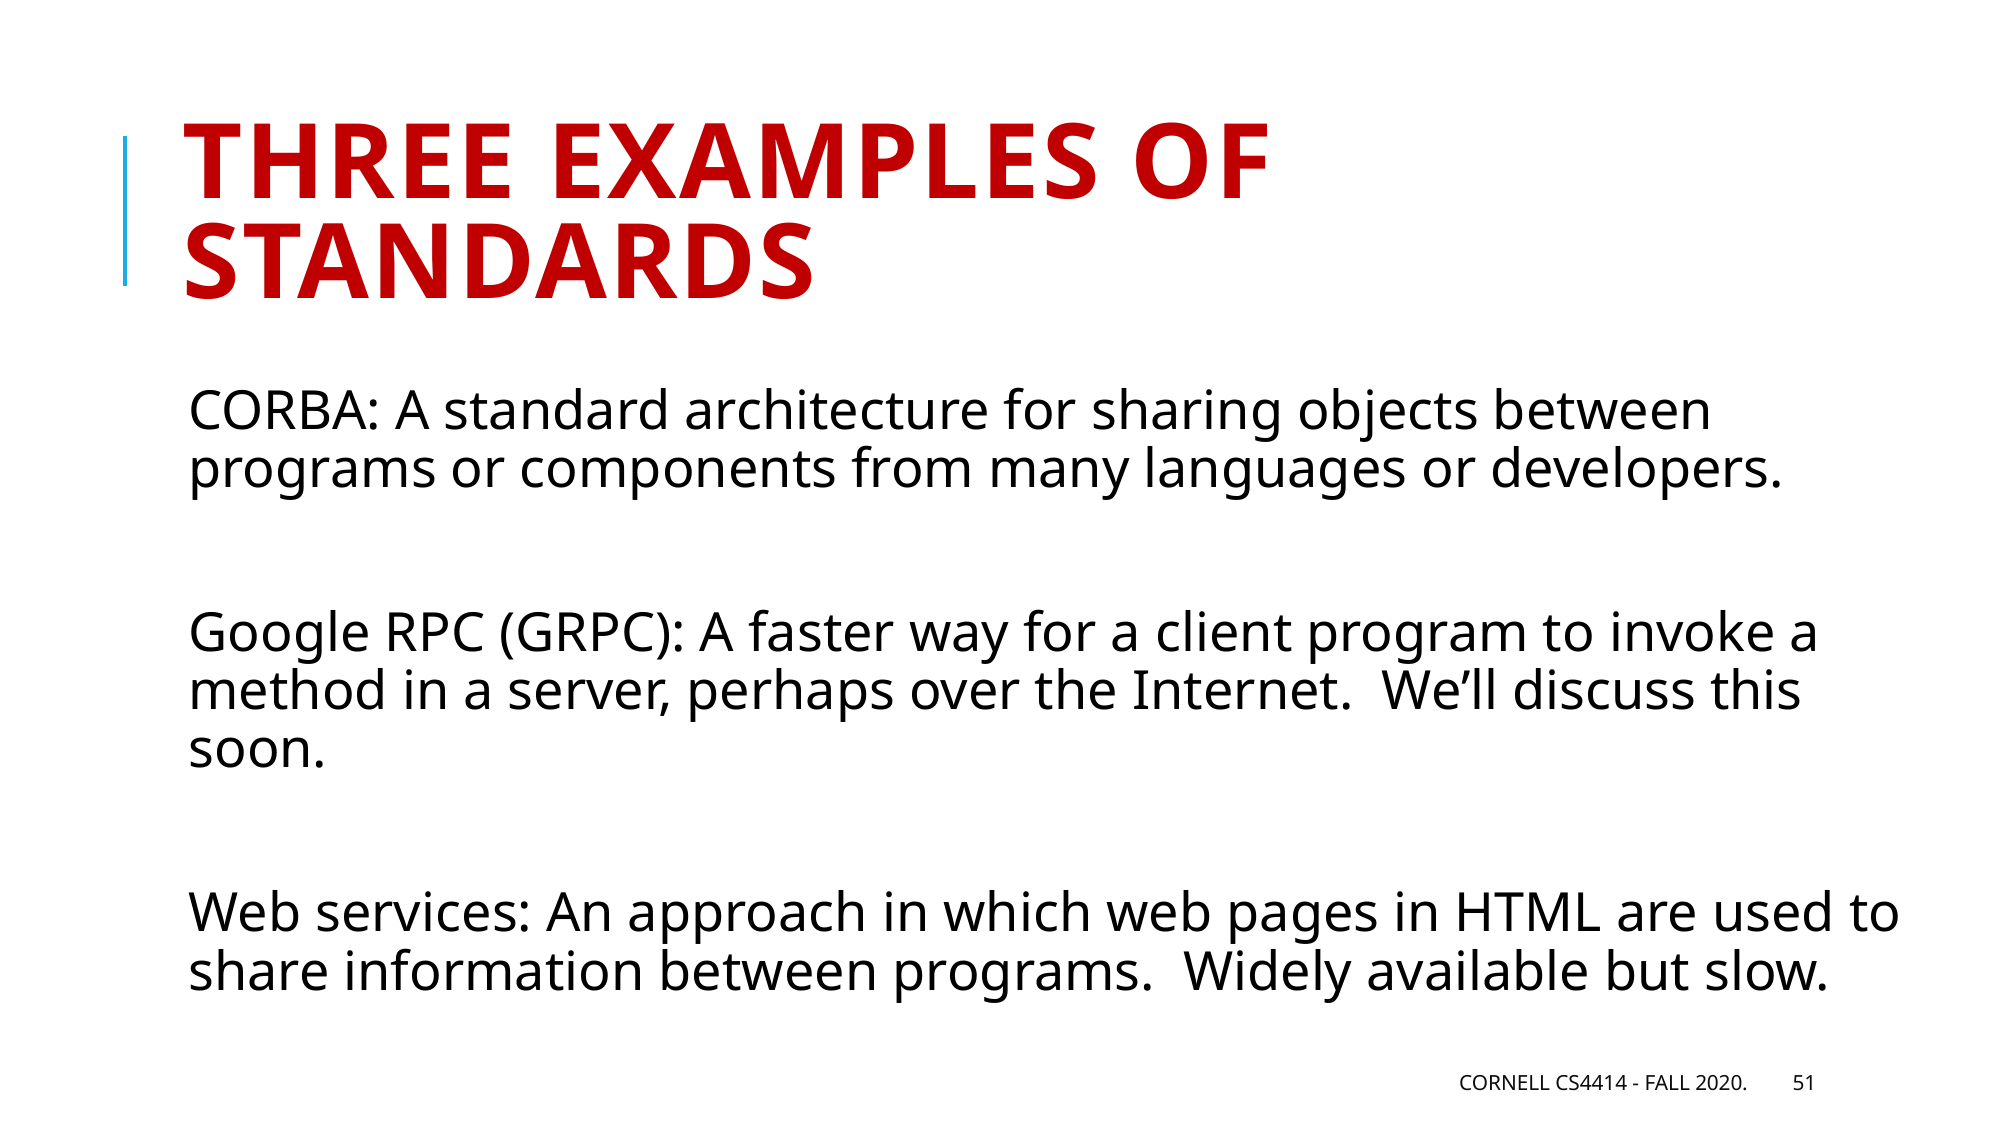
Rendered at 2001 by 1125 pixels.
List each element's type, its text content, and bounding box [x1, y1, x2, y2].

list CORBA: A standard architecture for sharing objects between programs or components from many languages or developers. Google RPC (GRPC): A faster way for a client program to invoke a method in a server, perhaps over the Internet. We’ll discuss this soon. Web services: An approach in which web pages in HTML are used to share information between programs. Widely available but slow. [168, 375, 1914, 1035]
footer Cornell CS4414 - Fall 2020. [794, 1061, 1763, 1107]
slide_number 51 [1777, 1061, 1938, 1107]
title Three examples of standards [168, 96, 1914, 342]
